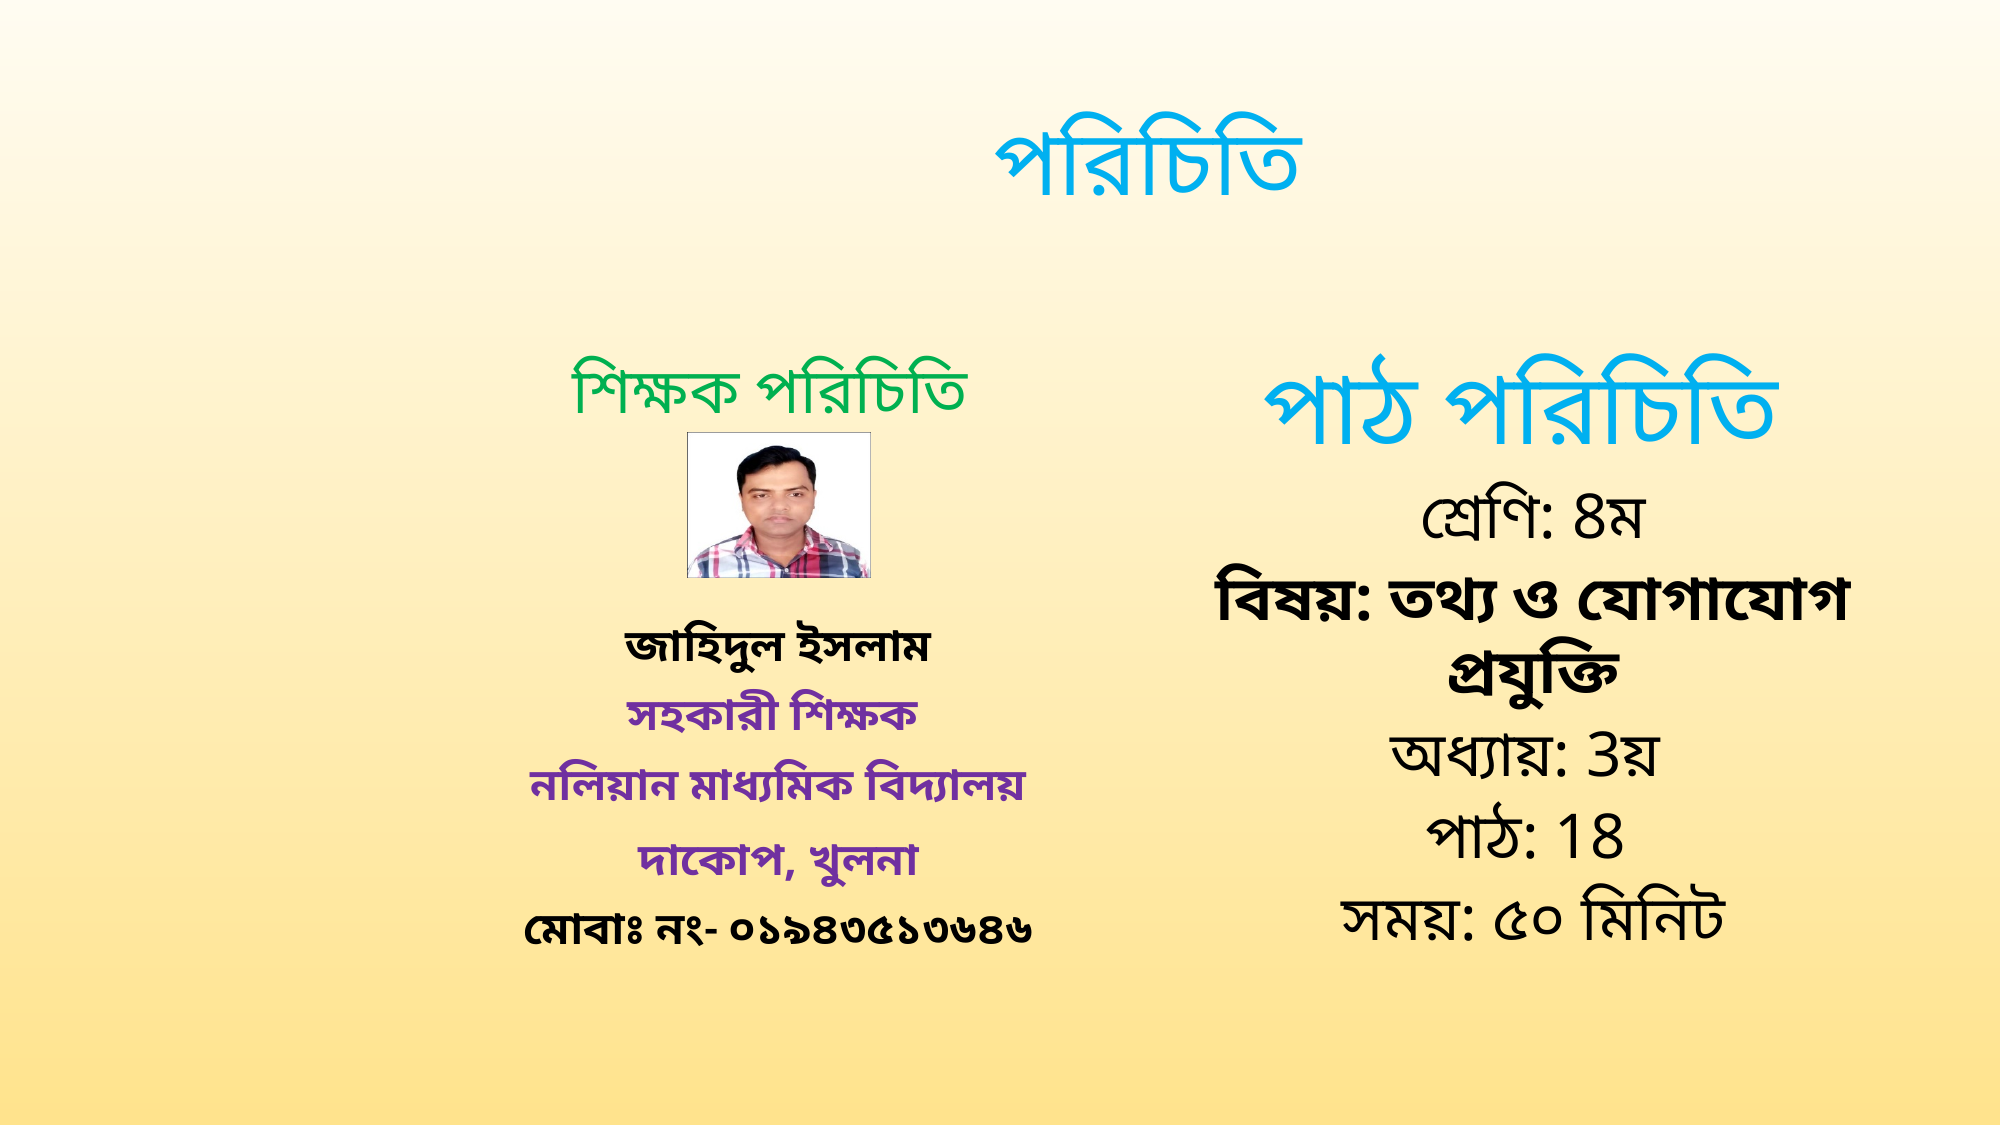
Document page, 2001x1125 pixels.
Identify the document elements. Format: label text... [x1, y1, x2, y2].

picture [687, 432, 871, 578]
text_box পরিচিতি [425, 106, 1888, 317]
text_box শিক্ষক পরিচিতি জাহিদুল ইসলাম সহকারী শিক্ষক নলিয়ান মাধ্যমিক বিদ্যালয় দাকোপ, খুলনা মোবাঃ নং- ০১৯৪৩৫১৩৬৪৬ [424, 350, 1133, 970]
text_box পাঠ পরিচিতি শ্রেণি: 8ম বিষয়: তথ্য ও যোগাযোগ প্রযুক্তি অধ্যায়: 3য় পাঠ: 18 সময়: ৫০ মিনিট [1179, 348, 1888, 969]
